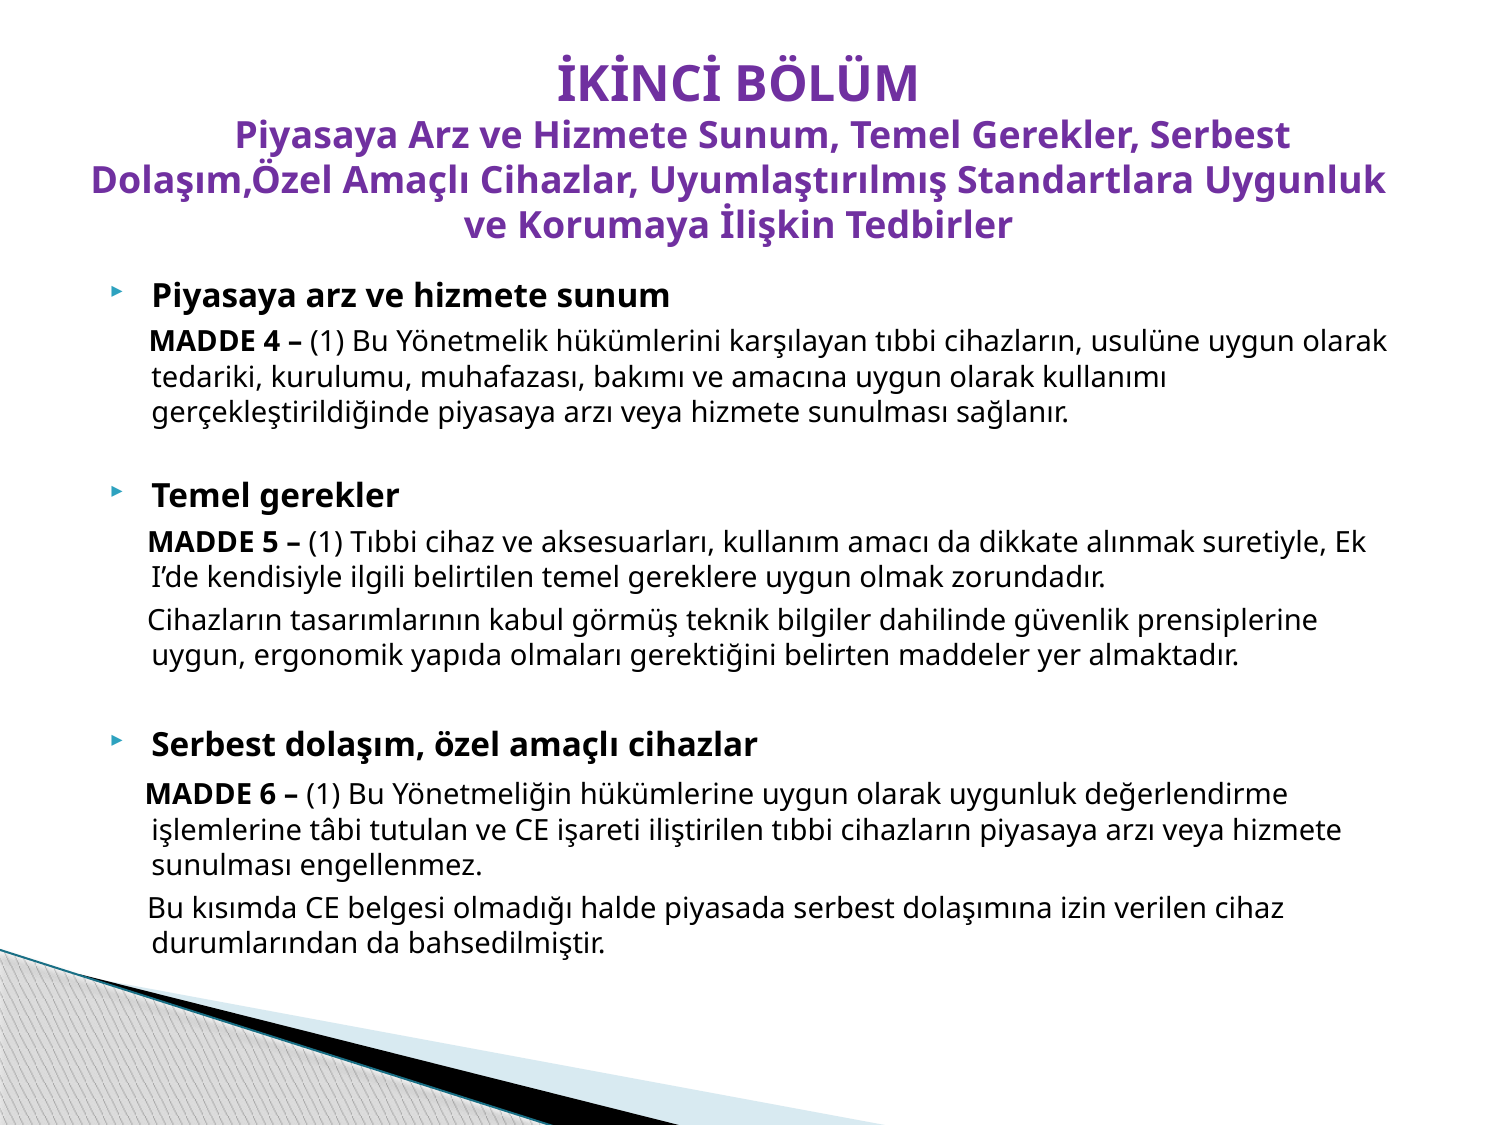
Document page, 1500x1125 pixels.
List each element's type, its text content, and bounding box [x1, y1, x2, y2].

title İKİNCİ BÖLÜM Piyasaya Arz ve Hizmete Sunum, Temel Gerekler, Serbest Dolaşım,Özel Amaçlı Cihazlar, Uyumlaştırılmış Standartlara Uygunluk ve Korumaya İlişkin Tedbirler [53, 42, 1425, 256]
list Piyasaya arz ve hizmete sunum MADDE 4 – (1) Bu Yönetmelik hükümlerini karşılayan tıbbi cihazların, usulüne uygun olarak tedariki, kurulumu, muhafazası, bakımı ve amacına uygun olarak kullanımı gerçekleştirildiğinde piyasaya arzı veya hizmete sunulması sağlanır. Temel gerekler MADDE 5 – (1) Tıbbi cihaz ve aksesuarları, kullanım amacı da dikkate alınmak suretiyle, Ek I’de kendisiyle ilgili belirtilen temel gereklere uygun olmak zorundadır. Cihazların tasarımlarının kabul görmüş teknik bilgiler dahilinde güvenlik prensiplerine uygun, ergonomik yapıda olmaları gerektiğini belirten maddeler yer almaktadır. Serbest dolaşım, özel amaçlı cihazlar MADDE 6 – (1) Bu Yönetmeliğin hükümlerine uygun olarak uygunluk değerlendirme işlemlerine tâbi tutulan ve CE işareti iliştirilen tıbbi cihazların piyasaya arzı veya hizmete sunulması engellenmez. Bu kısımda CE belgesi olmadığı halde piyasada serbest dolaşımına izin verilen cihaz durumlarından da bahsedilmiştir. [76, 267, 1427, 1010]
